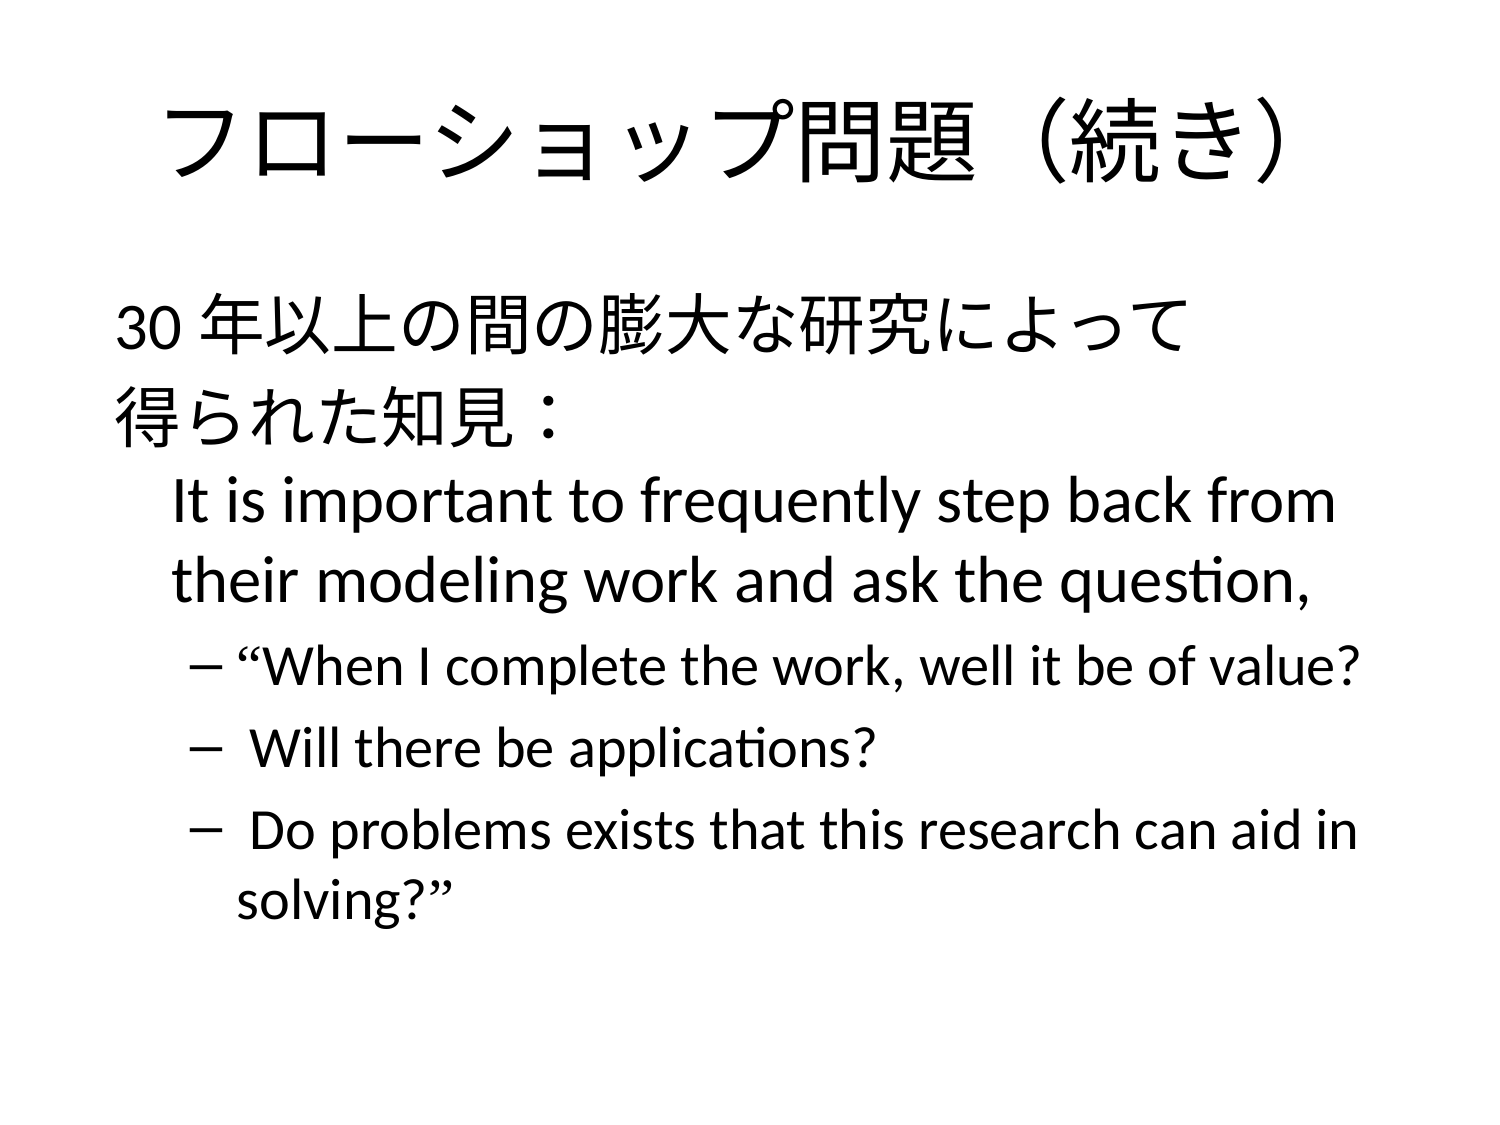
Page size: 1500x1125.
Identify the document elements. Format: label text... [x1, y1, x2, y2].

title フローショップ問題（続き） [75, 45, 1425, 233]
list 30年以上の間の膨大な研究によって 得られた知見： It is important to frequently step back from their modeling work and ask the question, “When I complete the work, well it be of value? Will there be applications? Do problems exists that this research can aid in solving?” [99, 275, 1438, 1025]
